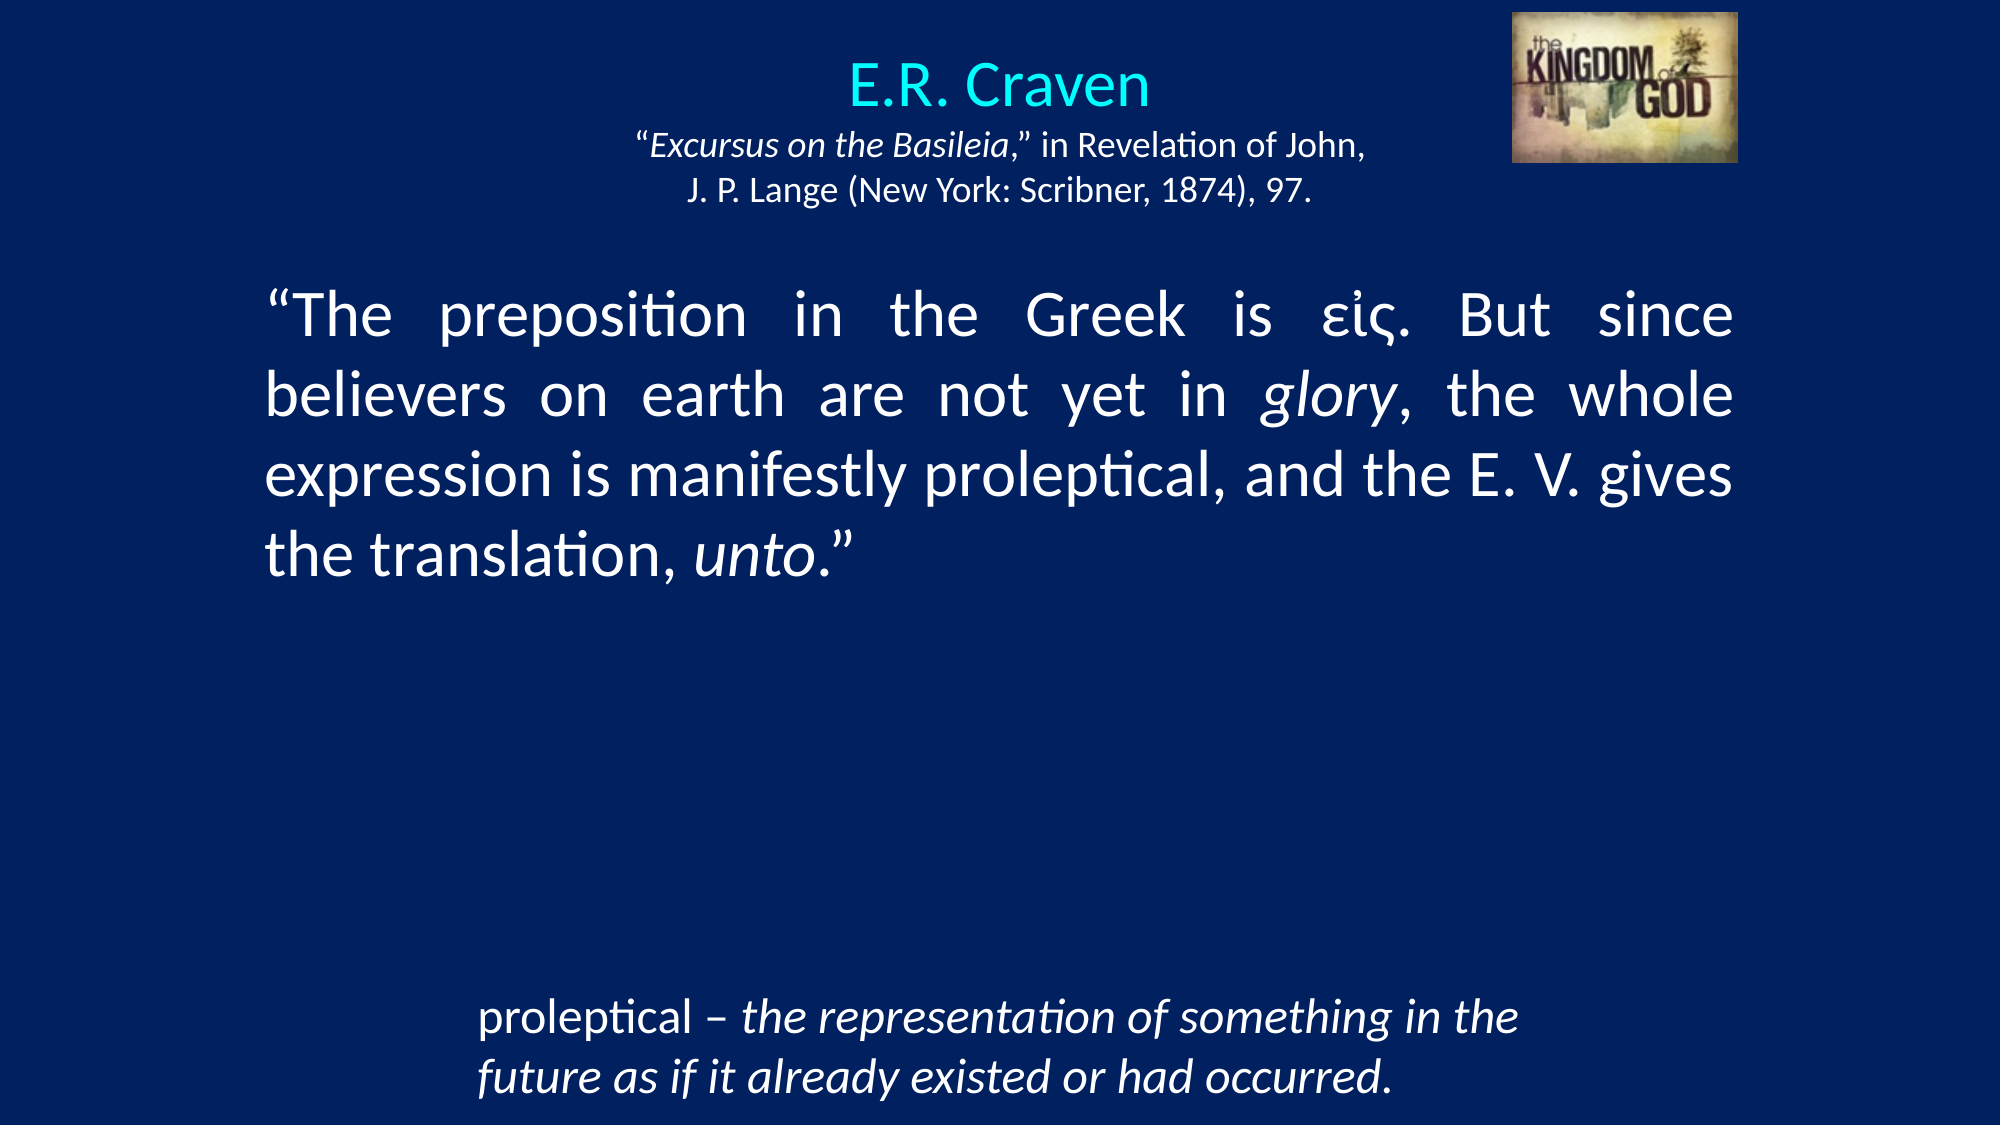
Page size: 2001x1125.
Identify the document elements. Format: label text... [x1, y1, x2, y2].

text_box “The preposition in the Greek is εἰς. But since believers on earth are not yet in glory, the whole expression is manifestly proleptical, and the E. V. gives the translation, unto.” [249, 262, 1750, 675]
text_box proleptical – the representation of something in the future as if it already existed or had occurred. [462, 976, 1538, 1111]
picture [1512, 12, 1738, 163]
title E.R. Craven “Excursus on the Basileia,” in Revelation of John, J. P. Lange (New York: Scribner, 1874), 97. [605, 37, 1395, 213]
